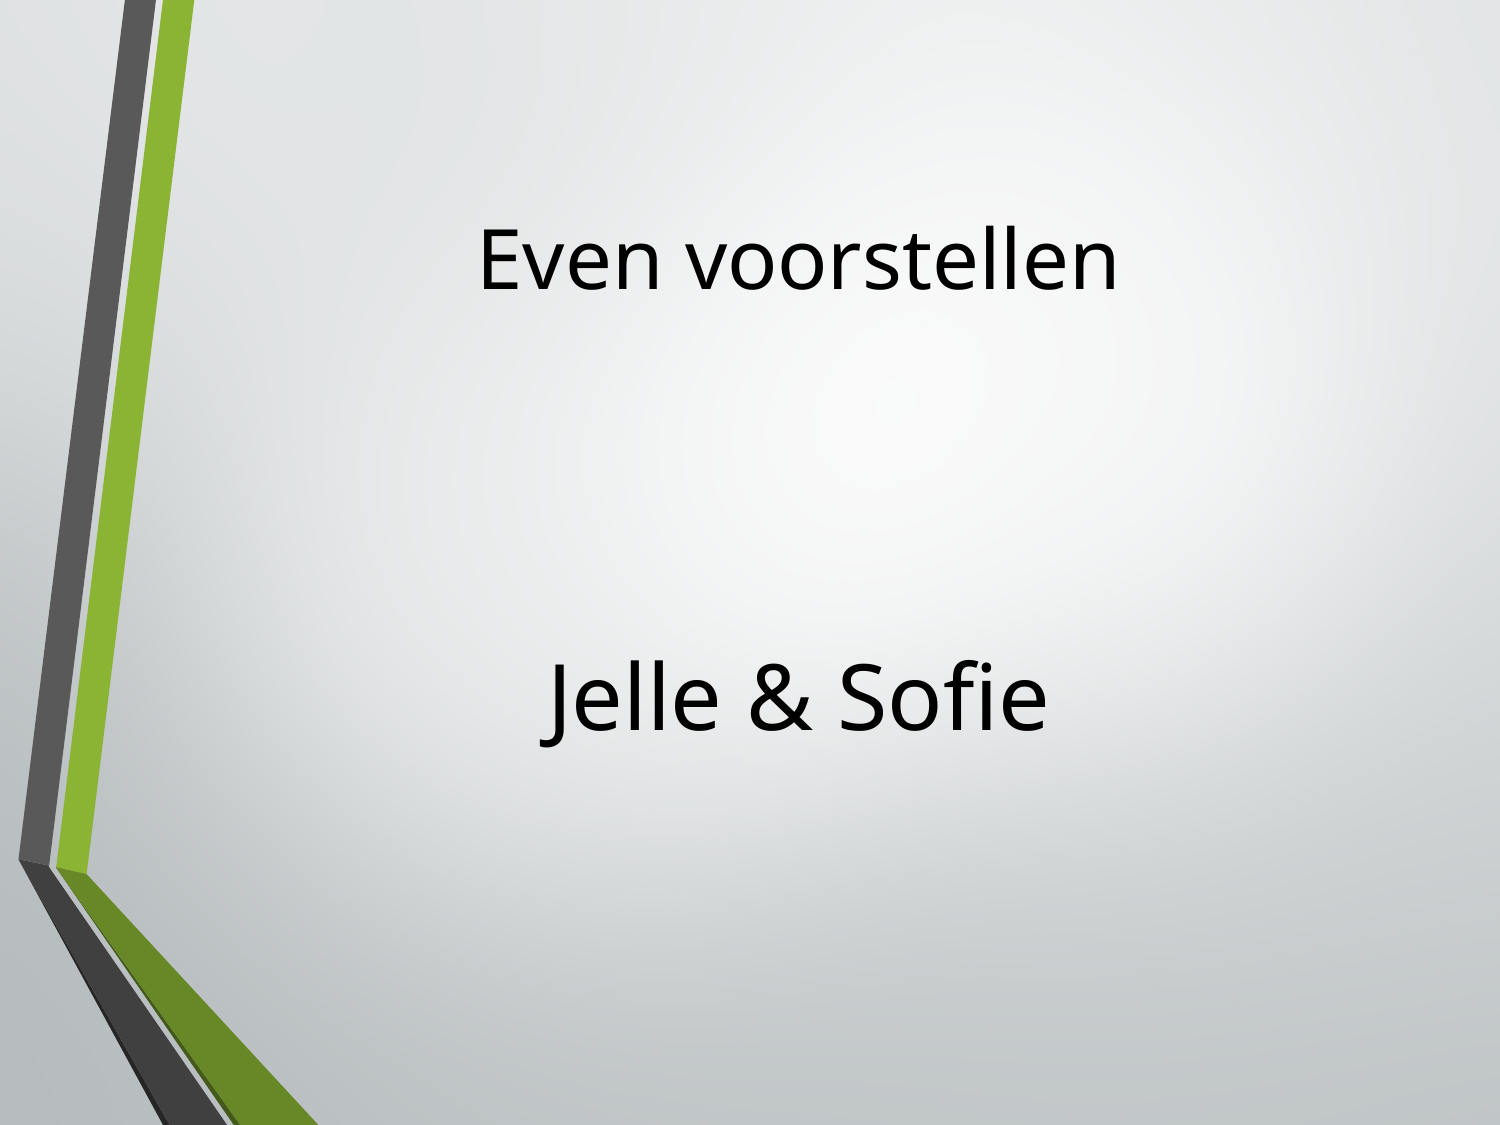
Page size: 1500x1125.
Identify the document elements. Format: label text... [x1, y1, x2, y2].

list Jelle & Sofie [182, 437, 1416, 950]
title Even voorstellen [182, 112, 1416, 400]
